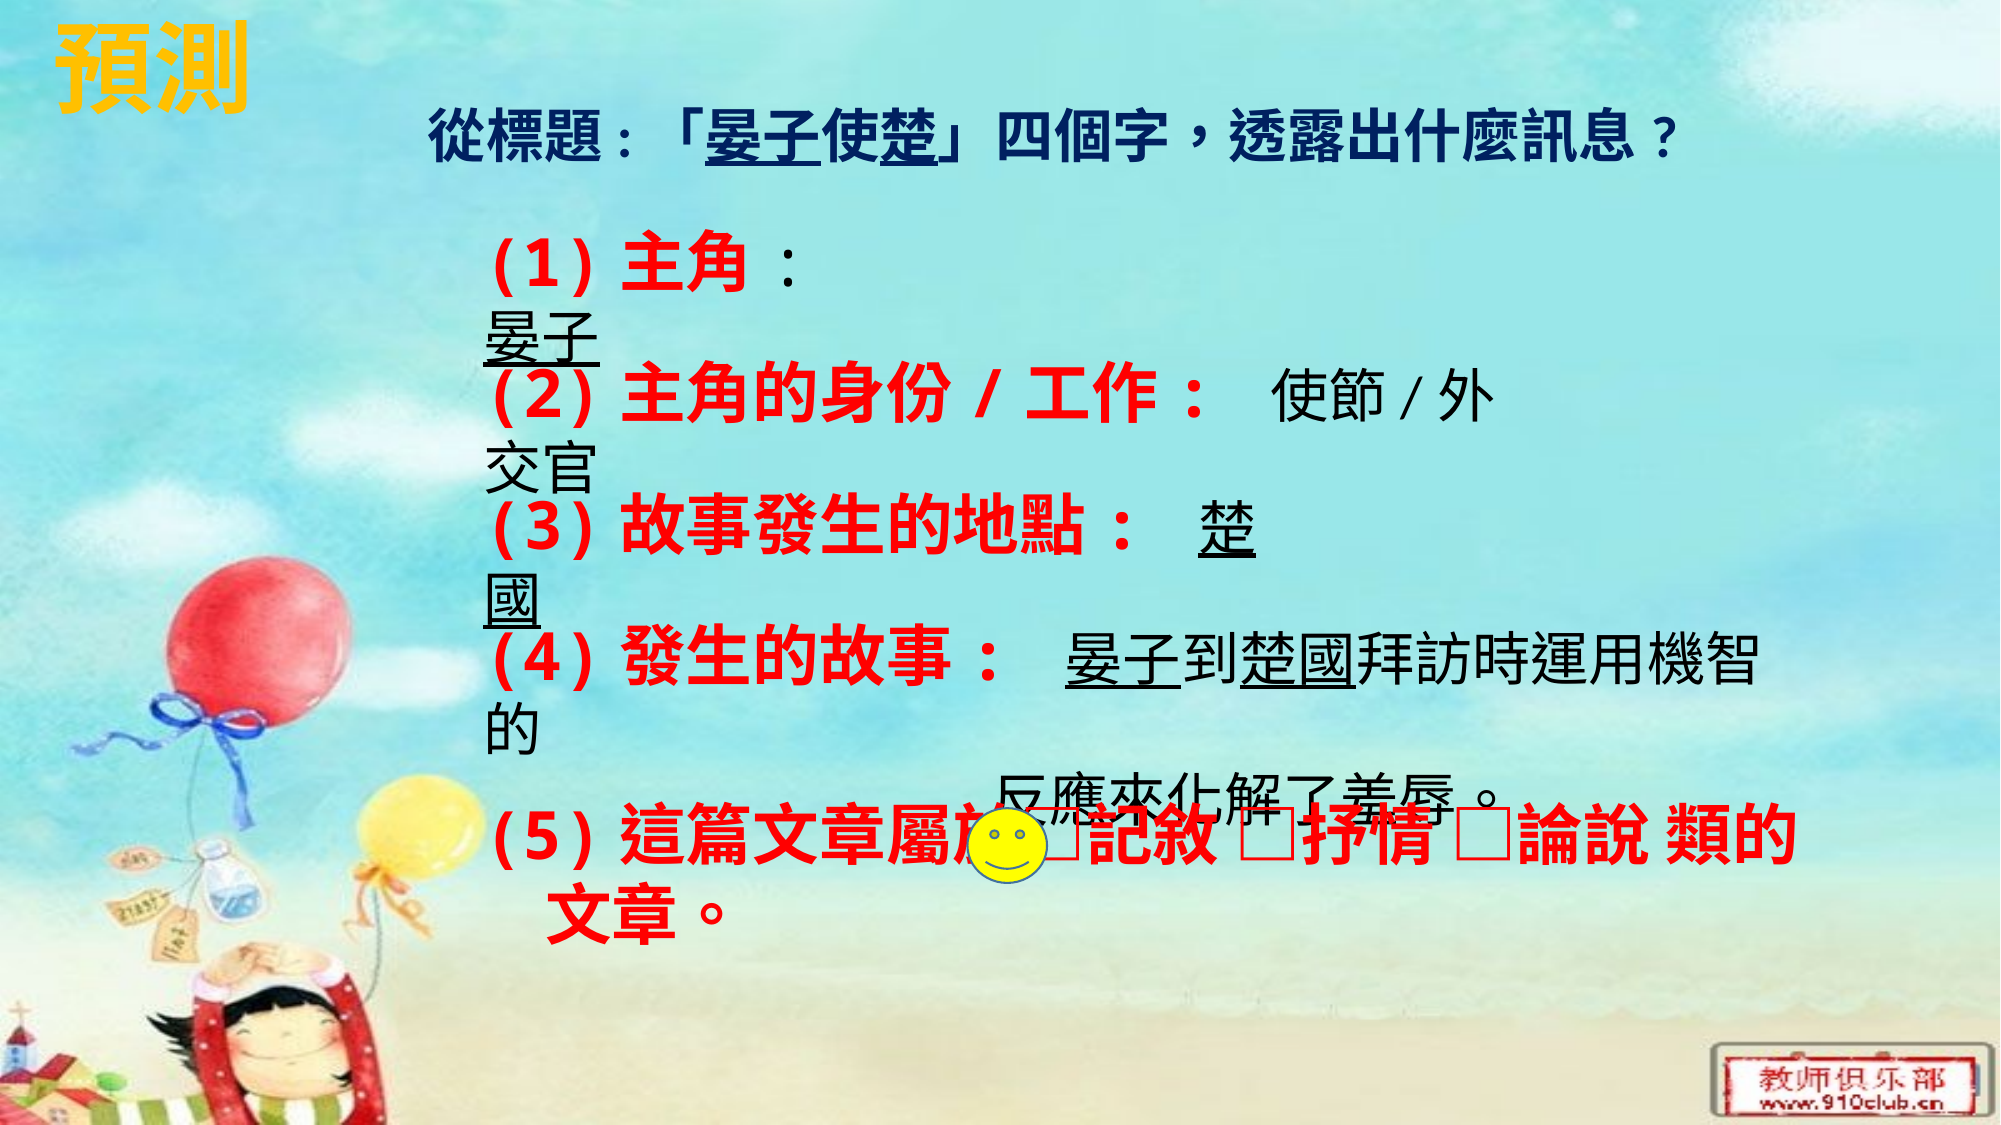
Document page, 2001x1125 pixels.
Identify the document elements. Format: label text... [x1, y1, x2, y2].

text_box 從標題:「晏子使楚」四個字，透露出什麼訊息? [413, 91, 1740, 177]
text_box [966, 807, 1049, 884]
text_box (3)故事發生的地點: 楚國 [468, 475, 1311, 606]
text_box (4)發生的故事: 晏子到楚國拜訪時運用機智的 反應來化解了羞辱。 [468, 606, 1835, 785]
picture [0, 0, 2001, 1125]
text_box (1)主角: 晏子 [468, 212, 928, 343]
text_box (2)主角的身份/工作: 使節/外交官 [468, 343, 1547, 509]
text_box (5)這篇文章屬於□記敘 □抒情 □論說 類的 文章。 [468, 785, 1835, 961]
title 預測 [0, 10, 307, 135]
